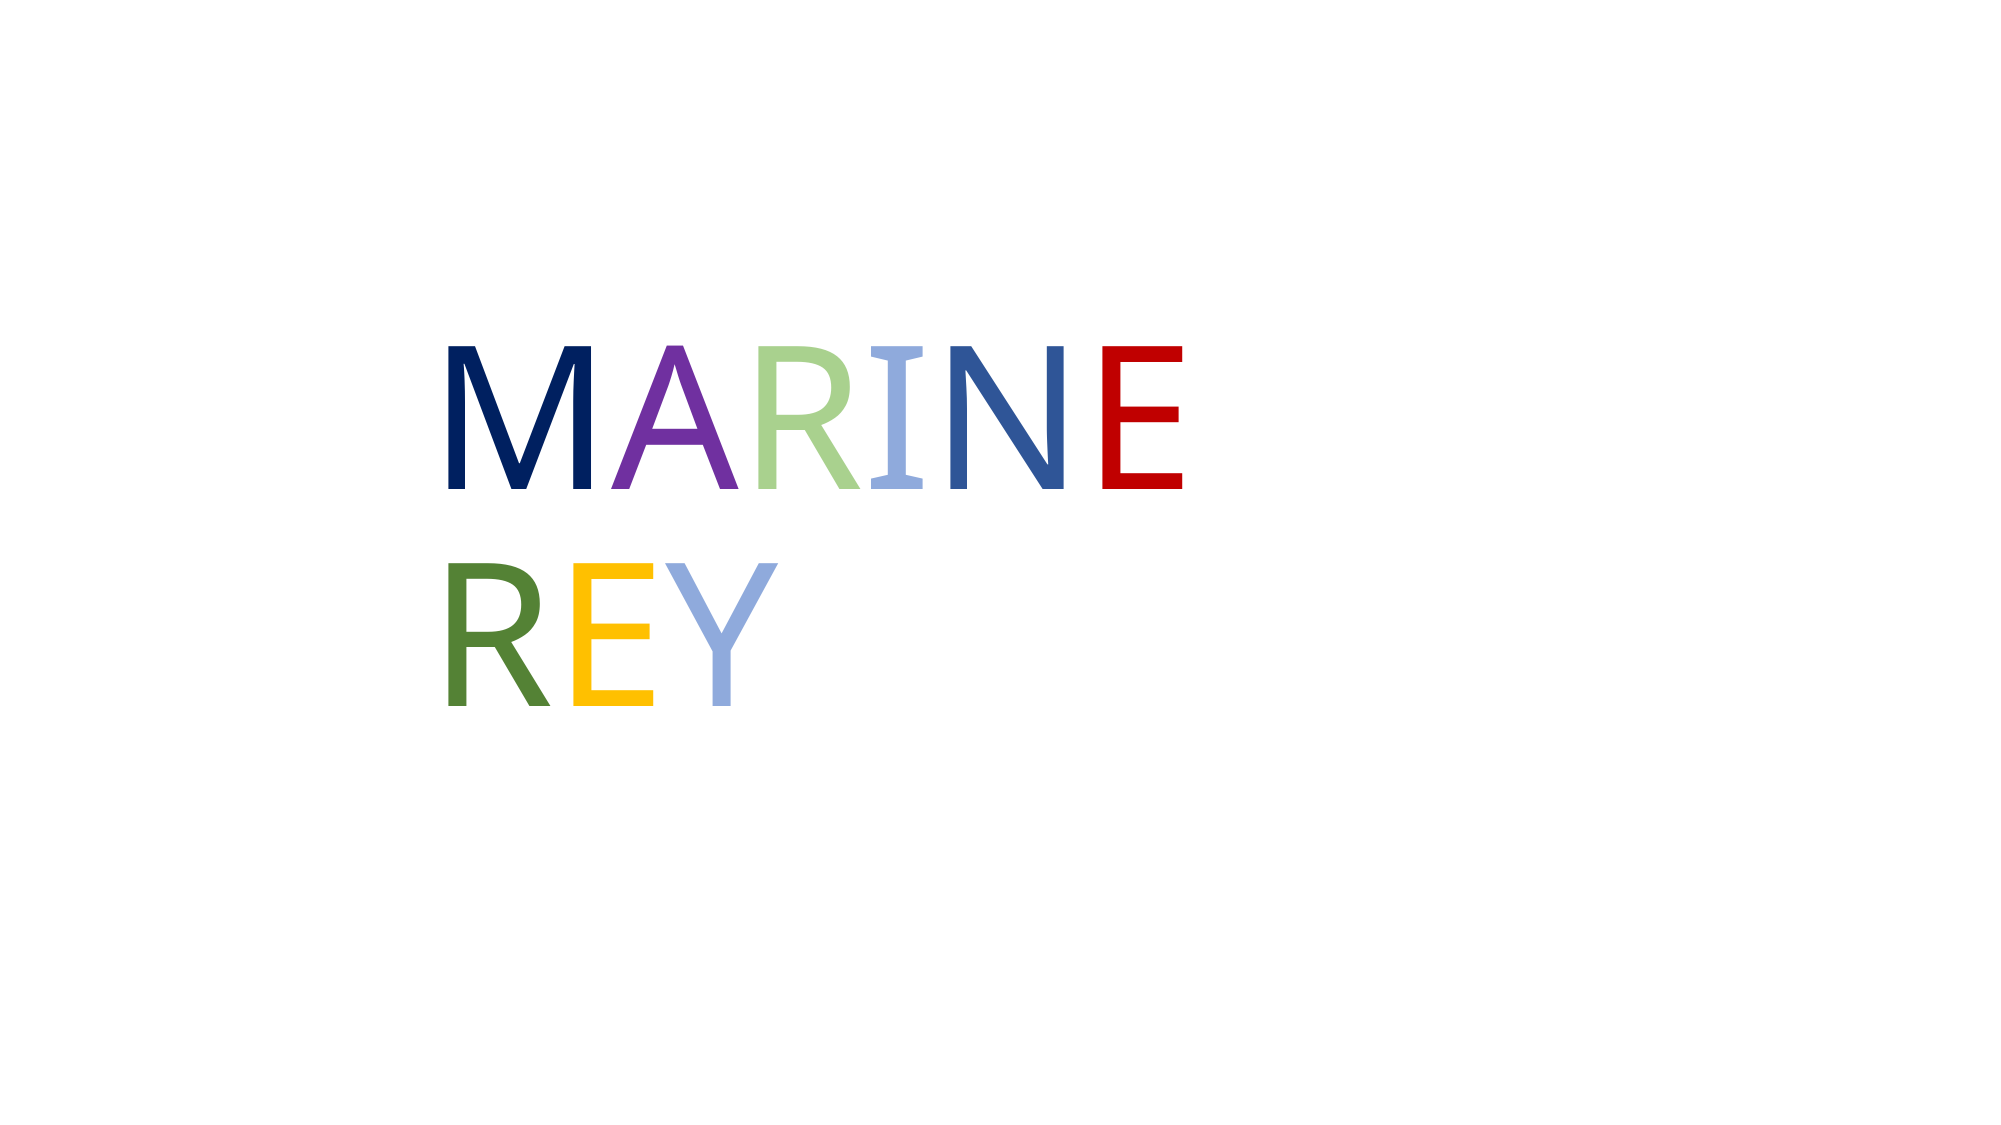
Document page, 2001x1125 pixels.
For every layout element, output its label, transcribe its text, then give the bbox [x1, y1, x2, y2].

title MARINE REY [414, 441, 1521, 625]
